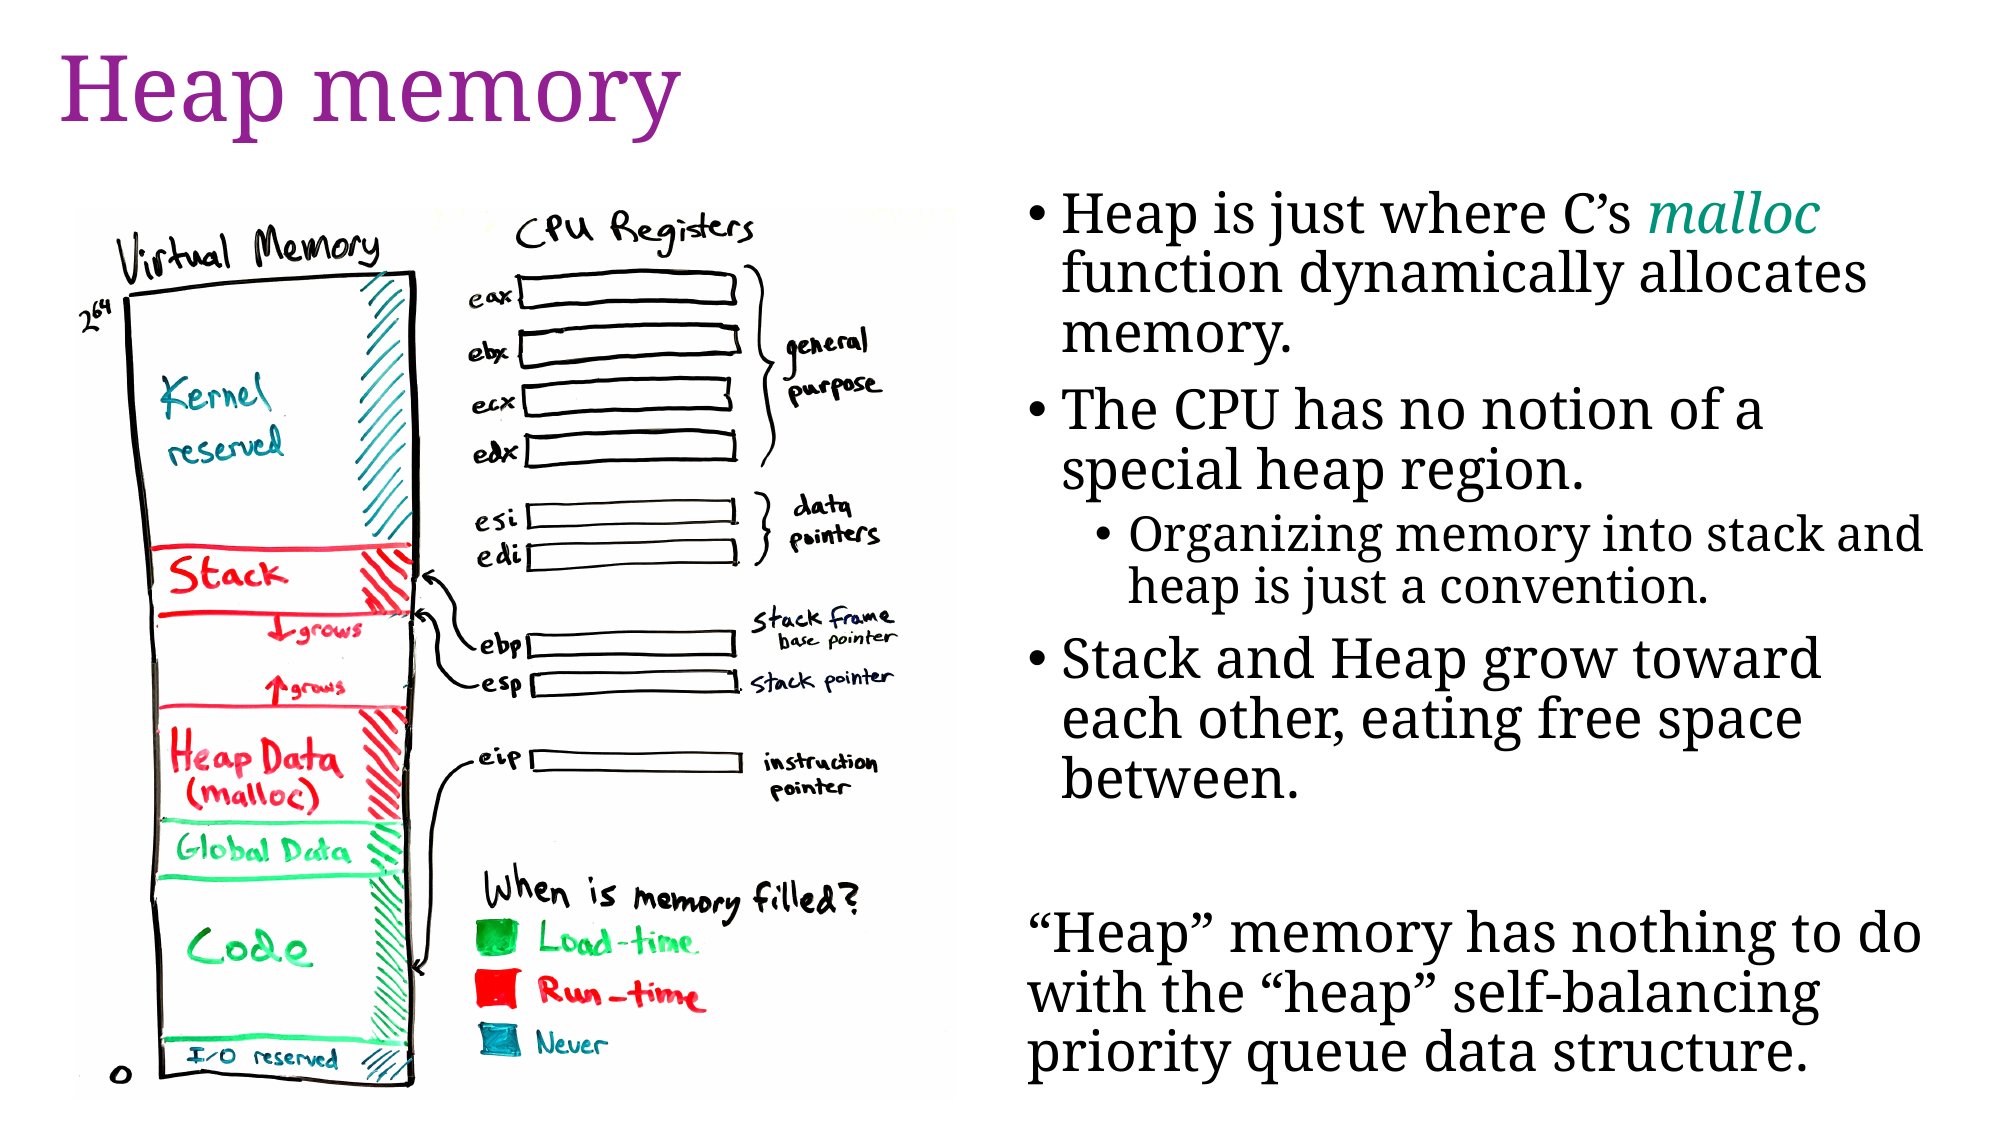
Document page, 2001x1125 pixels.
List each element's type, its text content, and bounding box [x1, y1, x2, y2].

list Heap is just where C’s malloc function dynamically allocates memory. The CPU has no notion of a special heap region. Organizing memory into stack and heap is just a convention. Stack and Heap grow toward each other, eating free space between. “Heap” memory has nothing to do with the “heap” self-balancing priority queue data structure. [1012, 177, 1953, 1101]
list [74, 208, 956, 1101]
title Heap memory [43, 25, 1953, 158]
